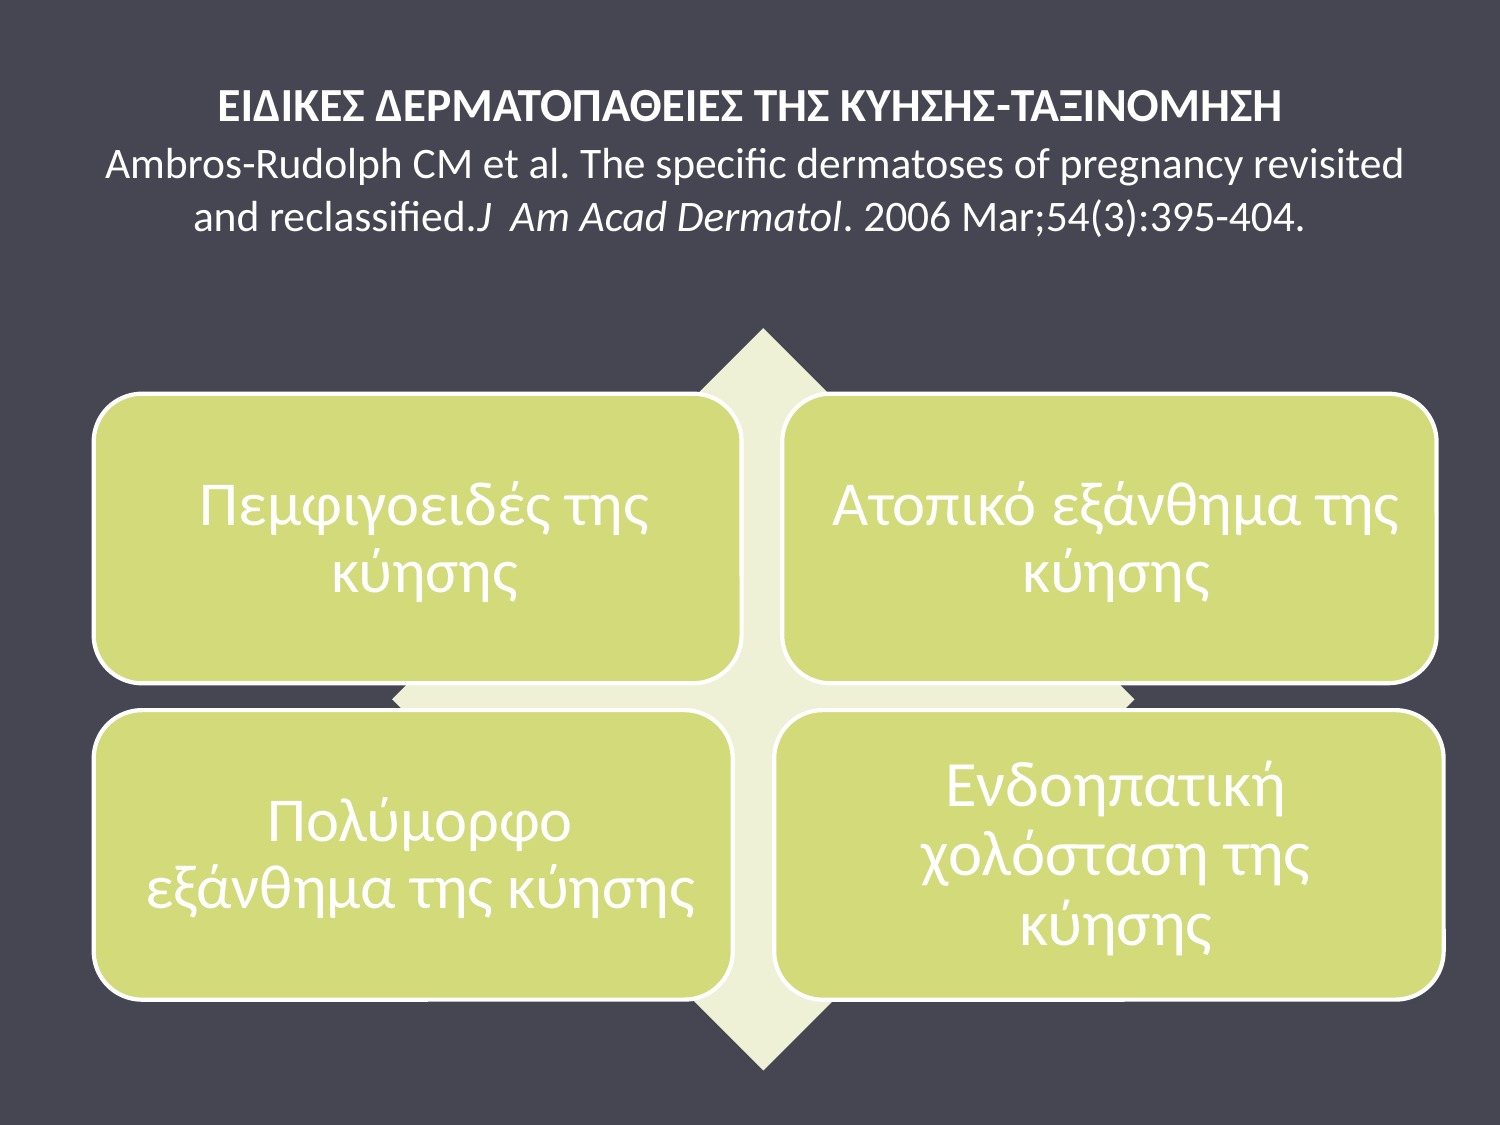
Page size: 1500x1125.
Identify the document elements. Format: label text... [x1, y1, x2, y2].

title ΕΙΔΙΚΕΣ ΔΕΡΜΑΤΟΠΑΘΕΙΕΣ ΤΗΣ ΚΥΗΣΗΣ-ΤΑΞΙΝΟΜΗΣΗ Ambros-Rudolph CM et al. The specific dermatoses of pregnancy revisited and reclassified.J Am Acad Dermatol. 2006 Mar;54(3):395-404. [75, 45, 1425, 270]
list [93, 327, 1444, 1071]
